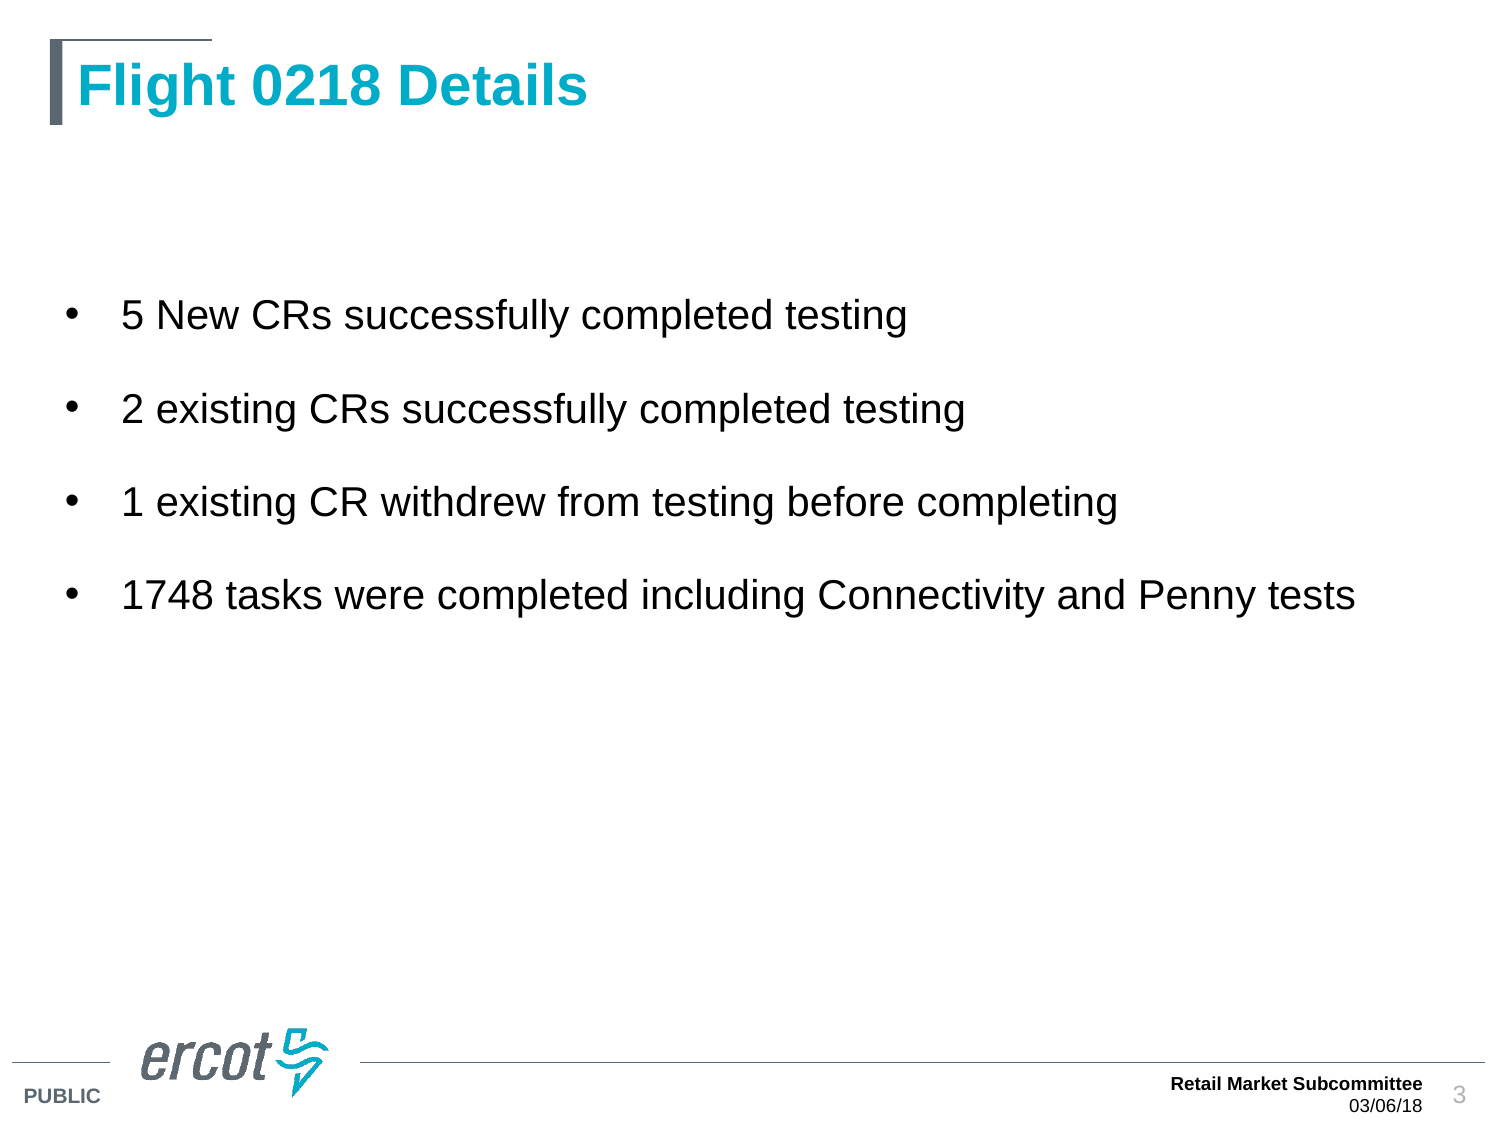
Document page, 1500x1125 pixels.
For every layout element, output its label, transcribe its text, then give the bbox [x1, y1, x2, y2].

slide_number 3 [1438, 1076, 1475, 1112]
text_box Retail Market Subcommittee 03/06/18 [1149, 1064, 1438, 1125]
title Flight 0218 Details [62, 39, 1450, 187]
picture [137, 1024, 332, 1100]
list 5 New CRs successfully completed testing 2 existing CRs successfully completed testing 1 existing CR withdrew from testing before completing 1748 tasks were completed including Connectivity and Penny tests [50, 187, 1450, 897]
